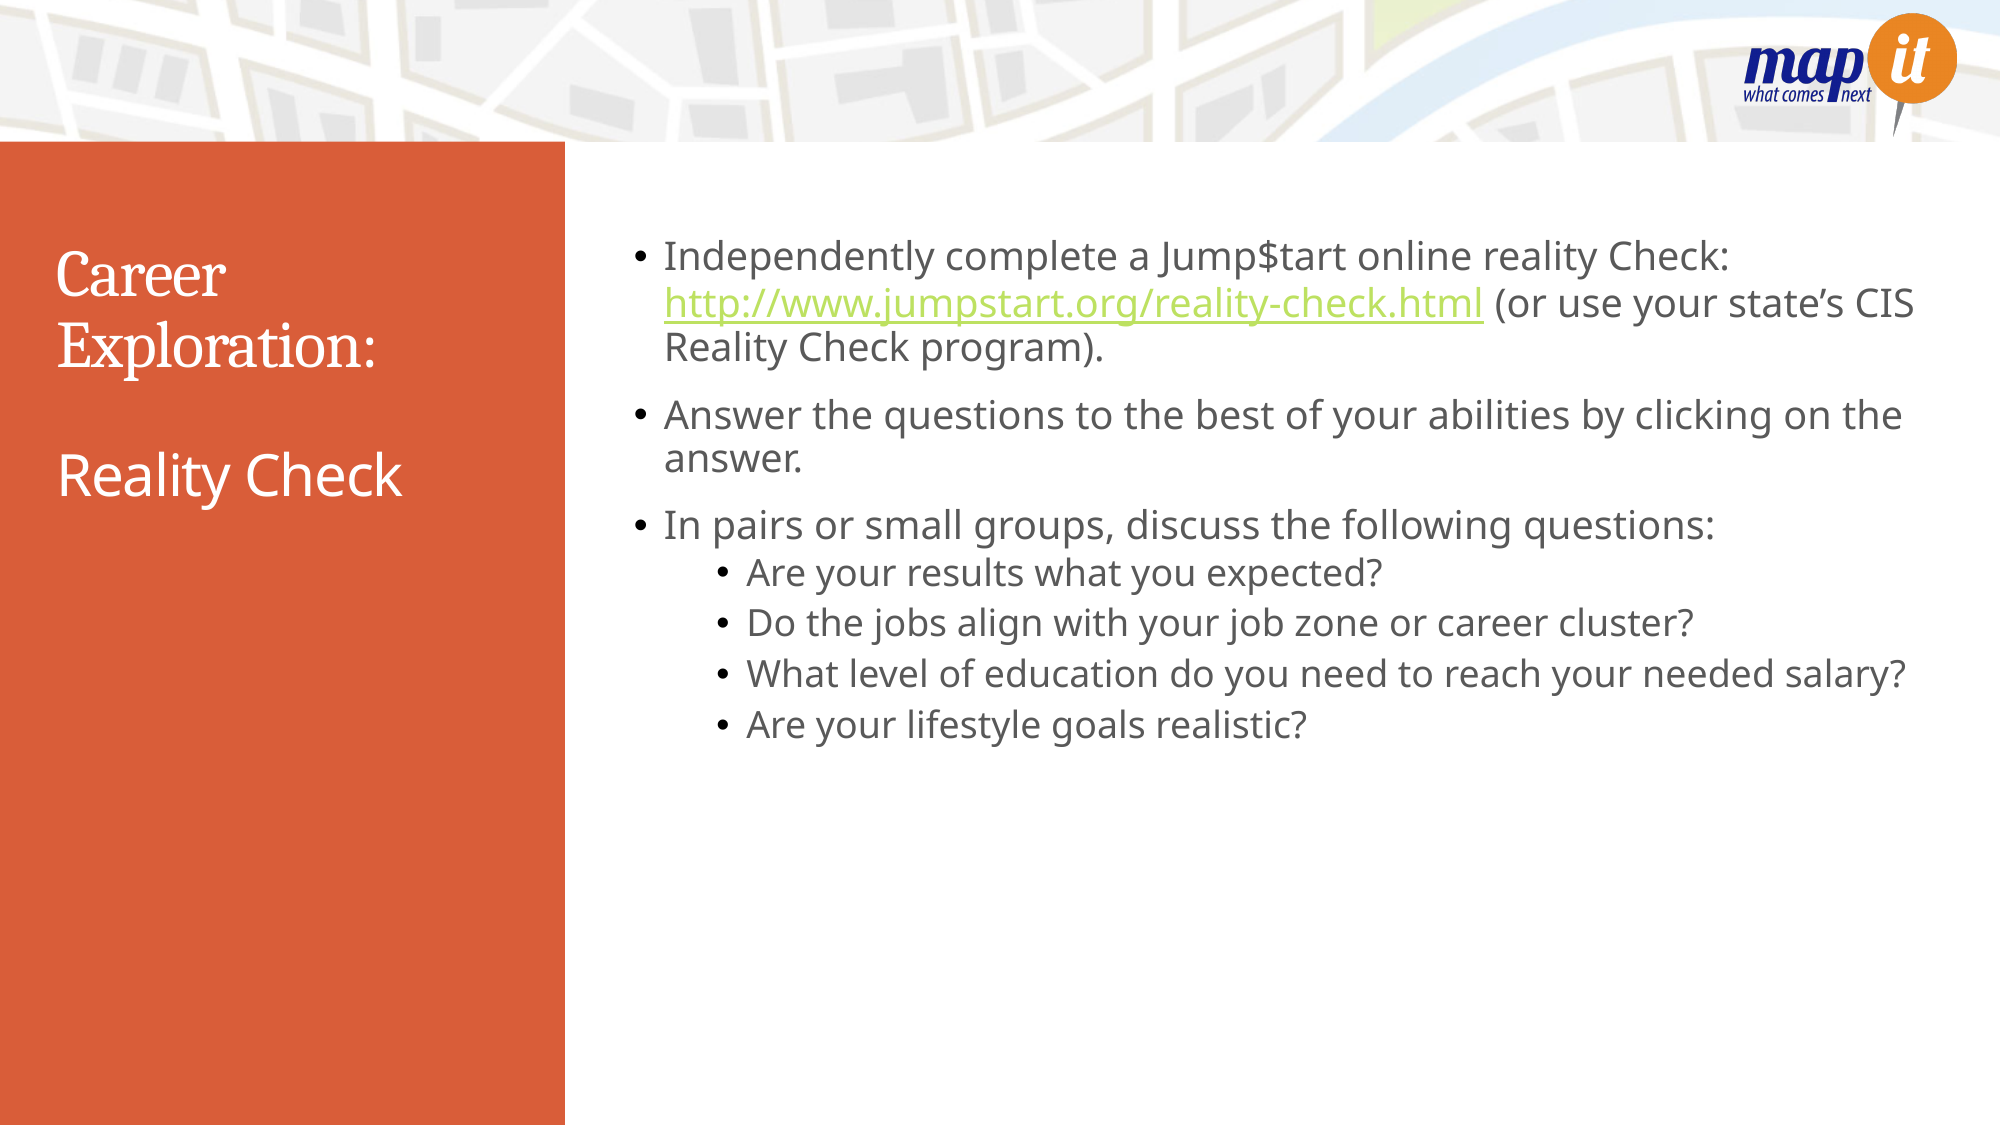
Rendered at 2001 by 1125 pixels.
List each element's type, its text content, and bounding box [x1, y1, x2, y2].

title Career Exploration: [41, 231, 525, 438]
text_box Reality Check [41, 438, 525, 1125]
list Independently complete a Jump$tart online reality Check: http://www.jumpstart.org/reality-check.html (or use your state’s CIS Reality Check program). Answer the questions to the best of your abilities by clicking on the answer. In pairs or small groups, discuss the following questions: Are your results what you expected? Do the jobs align with your job zone or career cluster? What level of education do you need to reach your needed salary? Are your lifestyle goals realistic? [618, 229, 1947, 1025]
picture [0, 0, 2000, 142]
